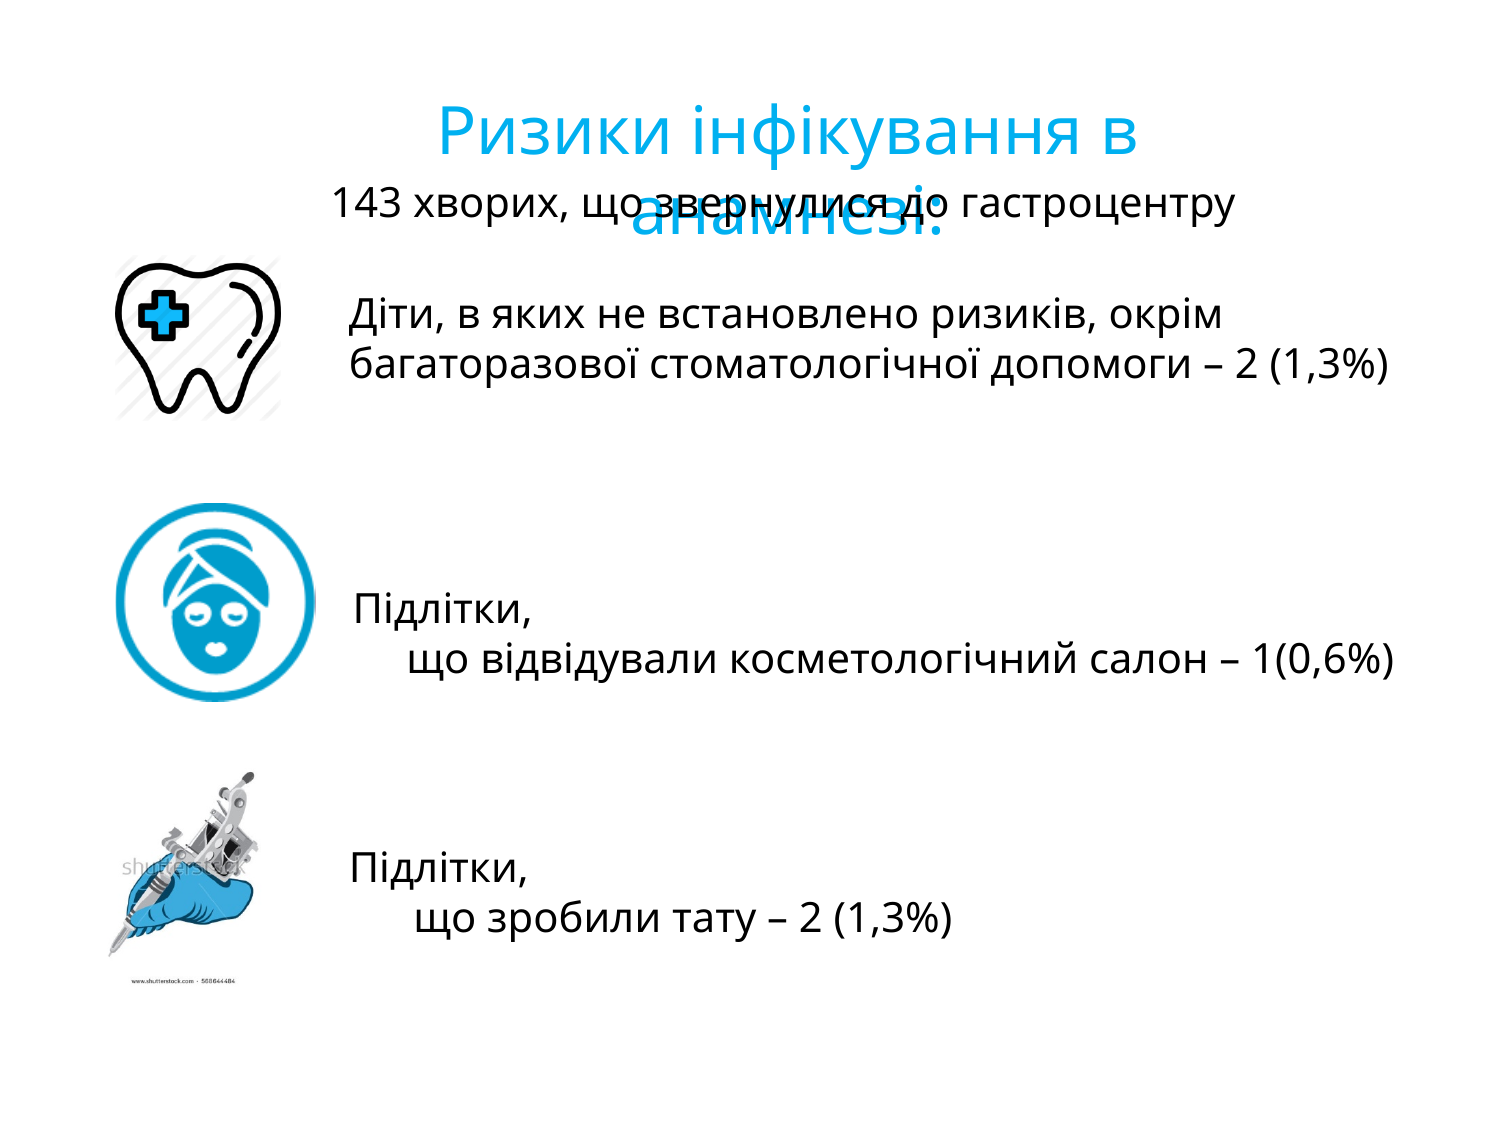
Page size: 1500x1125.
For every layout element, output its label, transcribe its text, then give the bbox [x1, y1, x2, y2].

picture [124, 511, 305, 692]
text_box 143 хворих, що звернулися до гастроцентру [315, 168, 1324, 233]
text_box Підлітки, що відвідували косметологічний салон – 1(0,6%) [337, 574, 1500, 690]
text_box Ризики інфікування в анамнезі: [270, 80, 1306, 256]
picture [115, 255, 282, 421]
picture [96, 751, 271, 987]
picture [115, 503, 211, 702]
text_box Підлітки, що зробили тату – 2 (1,3%) [334, 833, 1500, 949]
picture [219, 503, 316, 702]
text_box Діти, в яких не встановлено ризиків, окрім багаторазової стоматологічної допомоги – 2 (1,3%) [334, 279, 1500, 395]
